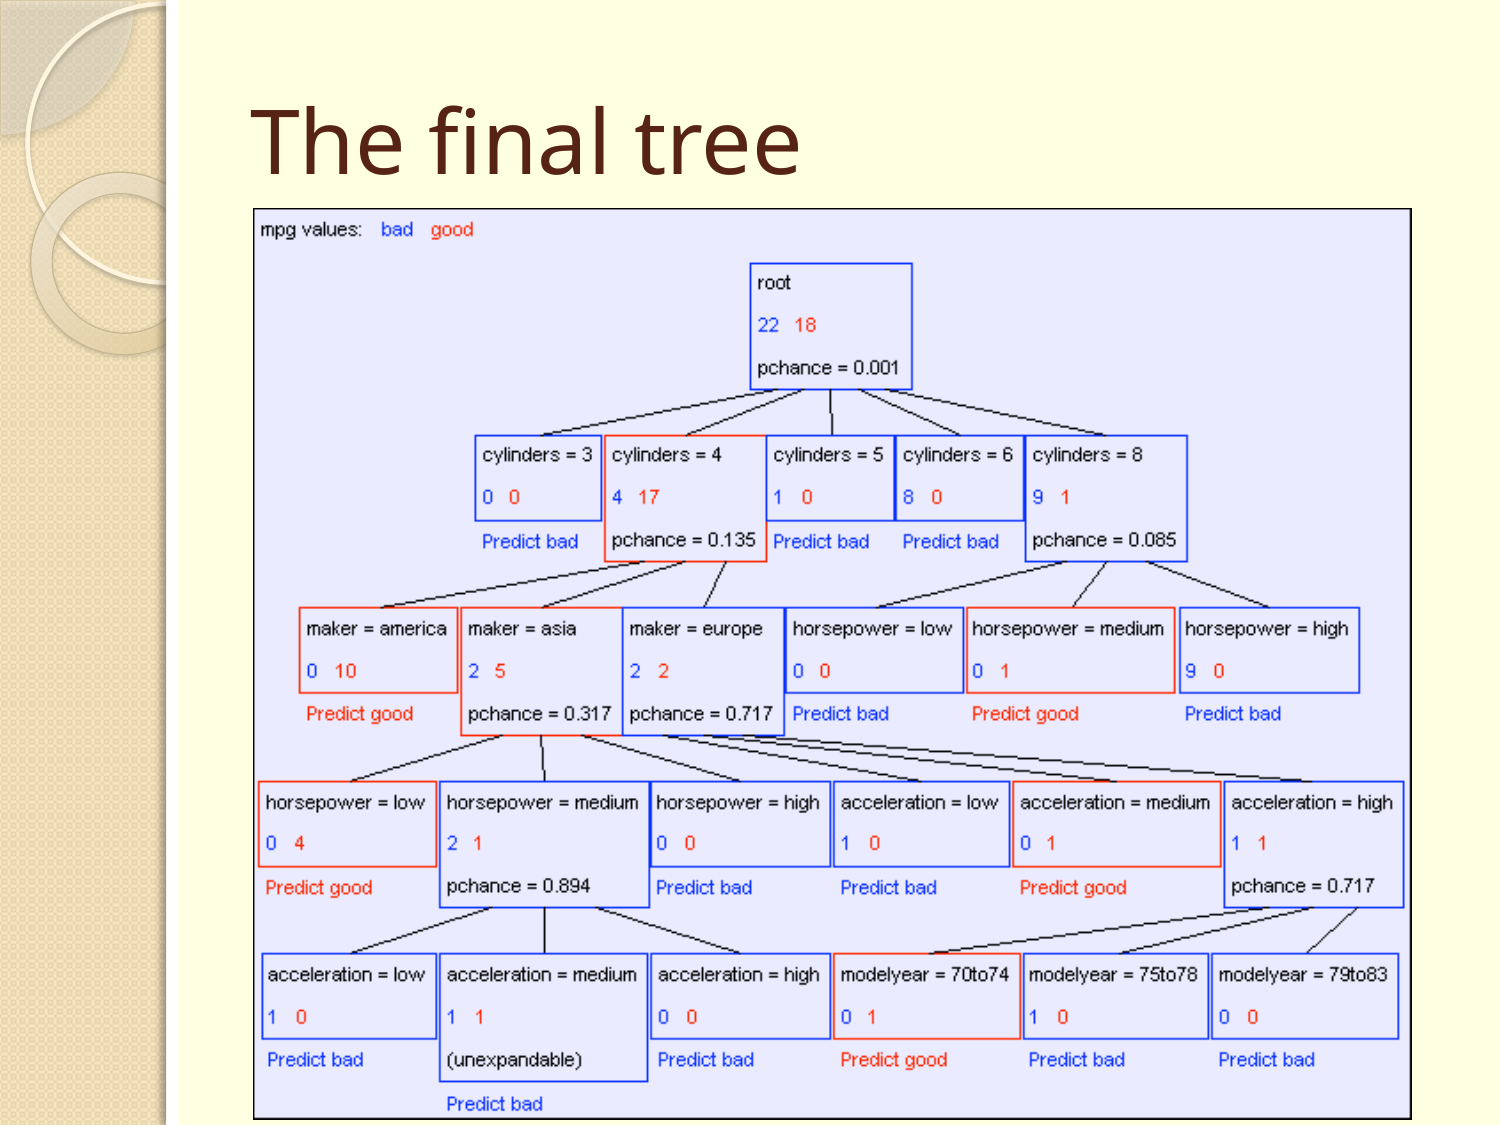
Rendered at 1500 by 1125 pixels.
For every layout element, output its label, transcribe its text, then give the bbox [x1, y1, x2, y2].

title The final tree [235, 45, 1466, 233]
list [253, 207, 1412, 1120]
